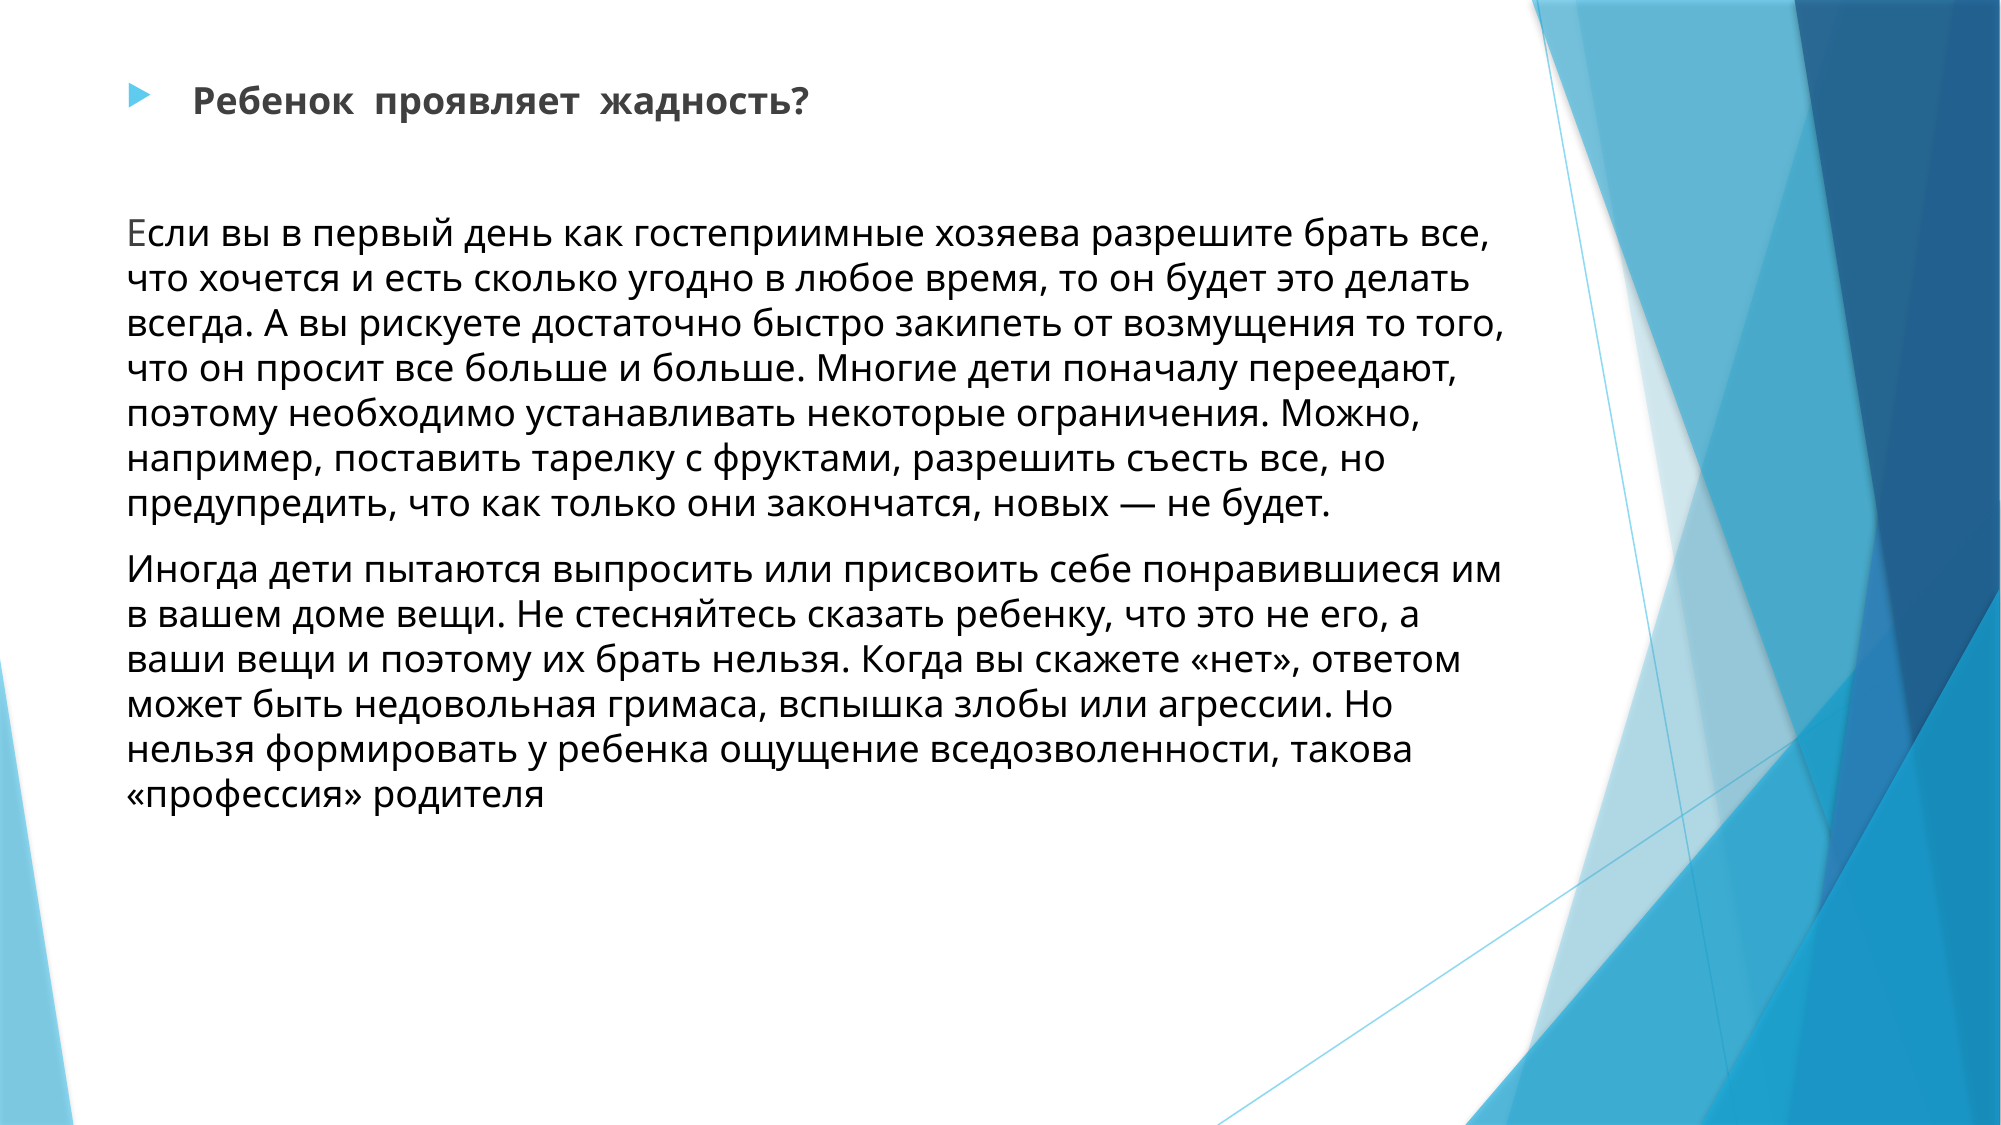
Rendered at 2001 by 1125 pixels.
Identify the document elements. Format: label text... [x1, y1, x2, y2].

list Ребенок проявляет жадность? Если вы в первый день как гостеприимные хозяева разрешите брать все, что хочется и есть сколько угодно в любое время, то он будет это делать всегда. А вы рискуете достаточно быстро закипеть от возмущения то того, что он просит все больше и больше. Многие дети поначалу переедают, поэтому необходимо устанавливать некоторые ограничения. Можно, например, поставить тарелку с фруктами, разрешить съесть все, но предупредить, что как только они закончатся, новых — не будет. Иногда дети пытаются выпросить или присвоить себе понравившиеся им в вашем доме вещи. Не стесняйтесь сказать ребенку, что это не его, а ваши вещи и поэтому их брать нельзя. Когда вы скажете «нет», ответом может быть недовольная гримаса, вспышка злобы или агрессии. Но нельзя формировать у ребенка ощущение вседозволенности, такова «профессия» родителя [111, 69, 1522, 991]
